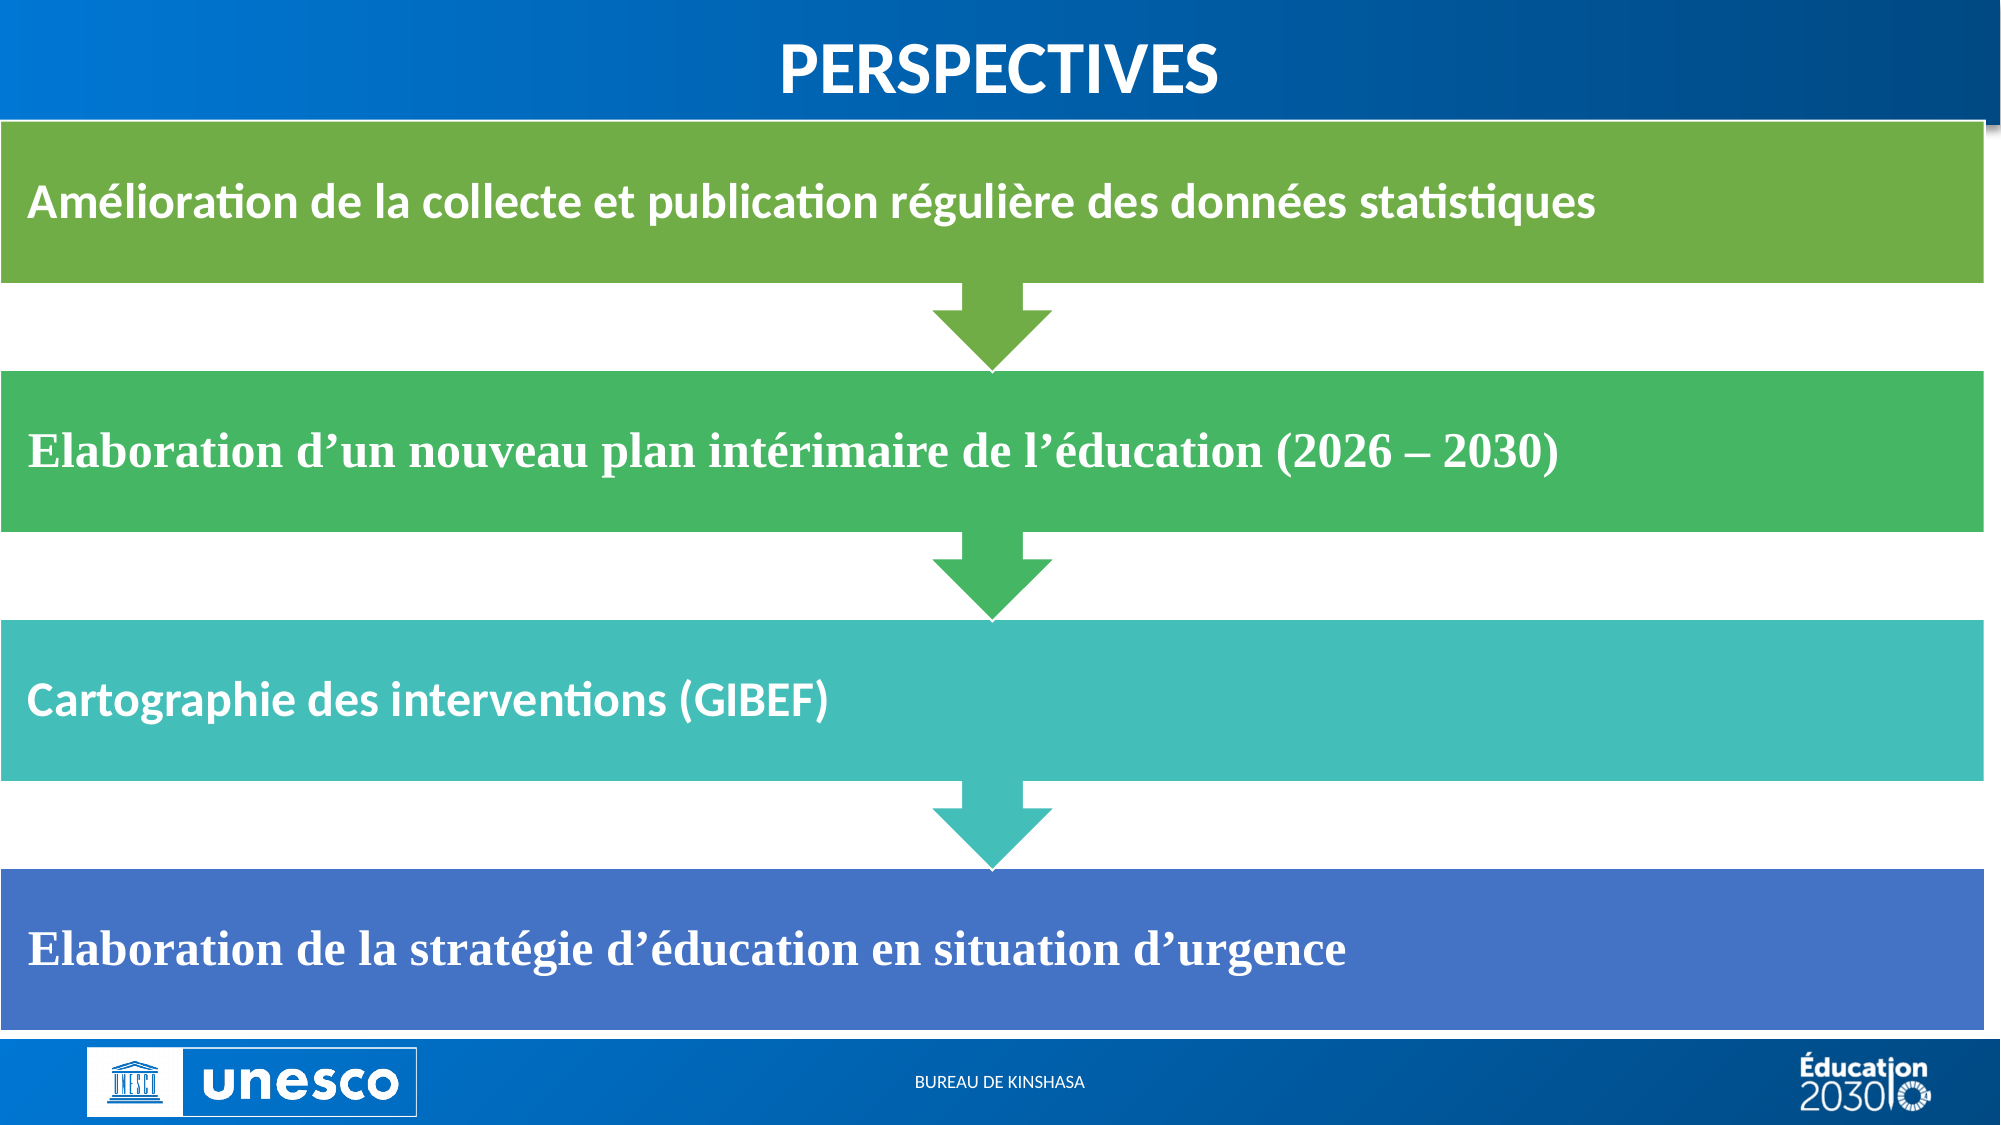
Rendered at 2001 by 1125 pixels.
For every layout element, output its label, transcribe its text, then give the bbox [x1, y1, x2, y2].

picture [1781, 1037, 1951, 1125]
picture [87, 1047, 417, 1117]
list BUREAU DE KINSHASA [732, 1064, 1267, 1102]
title PERSPECTIVES [0, 0, 2000, 121]
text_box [0, 120, 1985, 1032]
